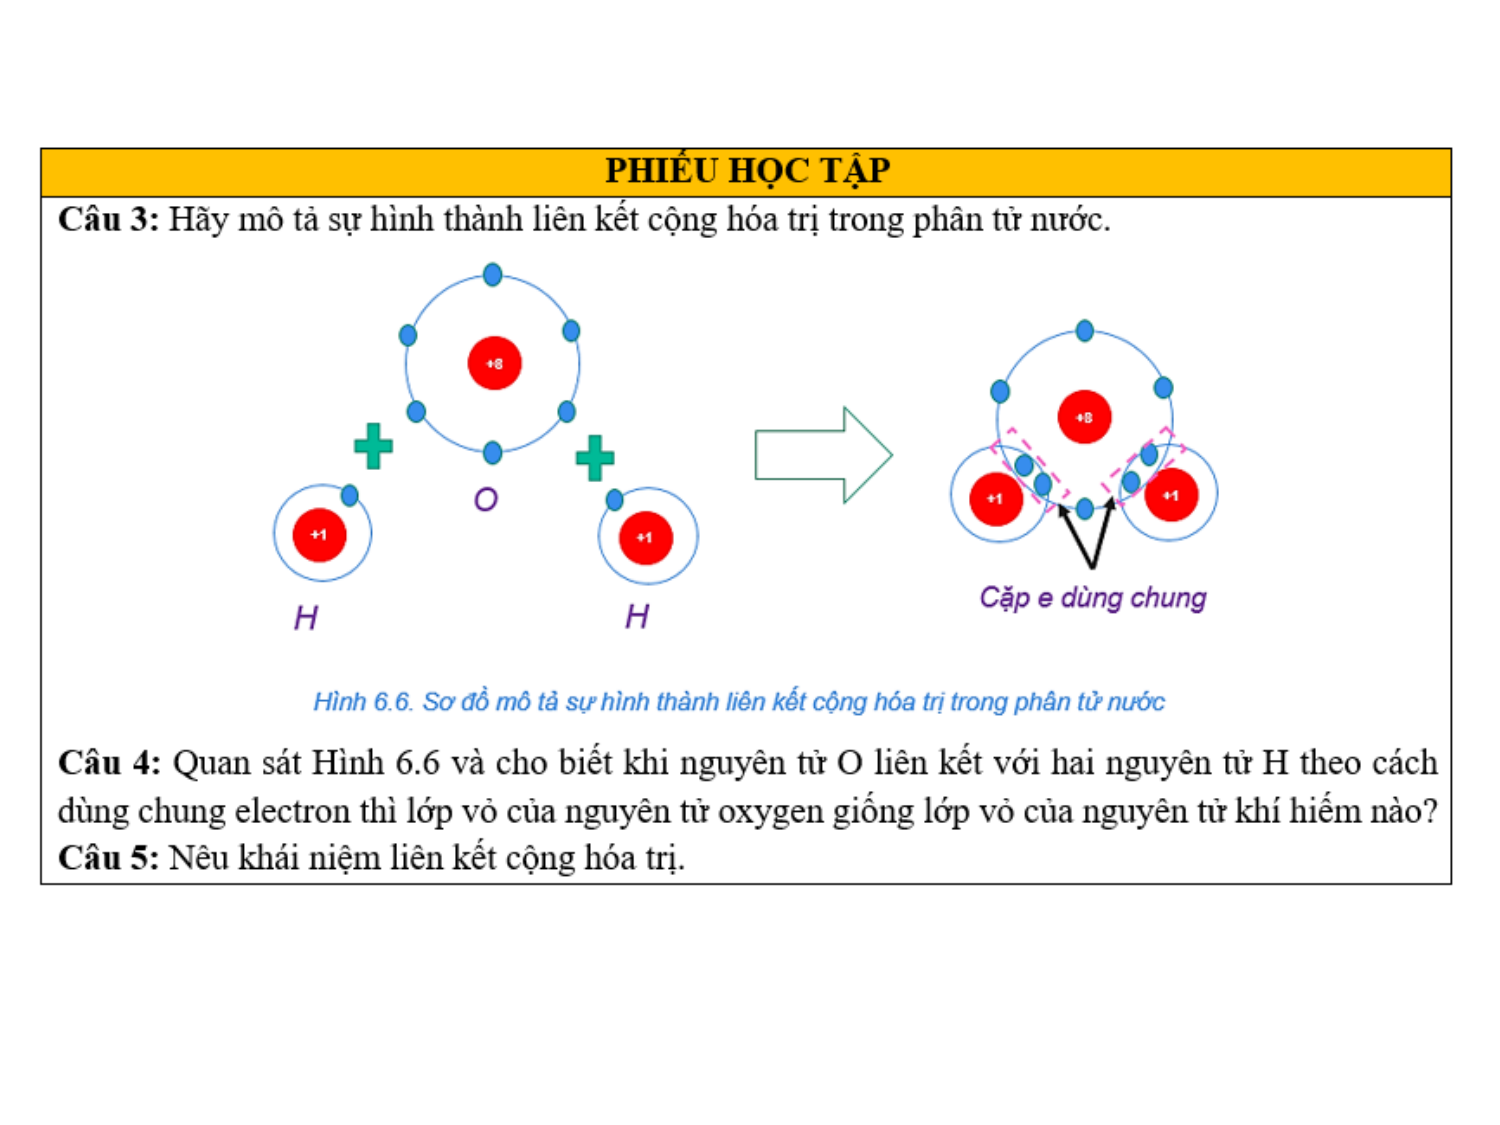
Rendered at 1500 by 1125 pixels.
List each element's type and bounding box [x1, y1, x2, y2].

picture [18, 122, 1482, 913]
